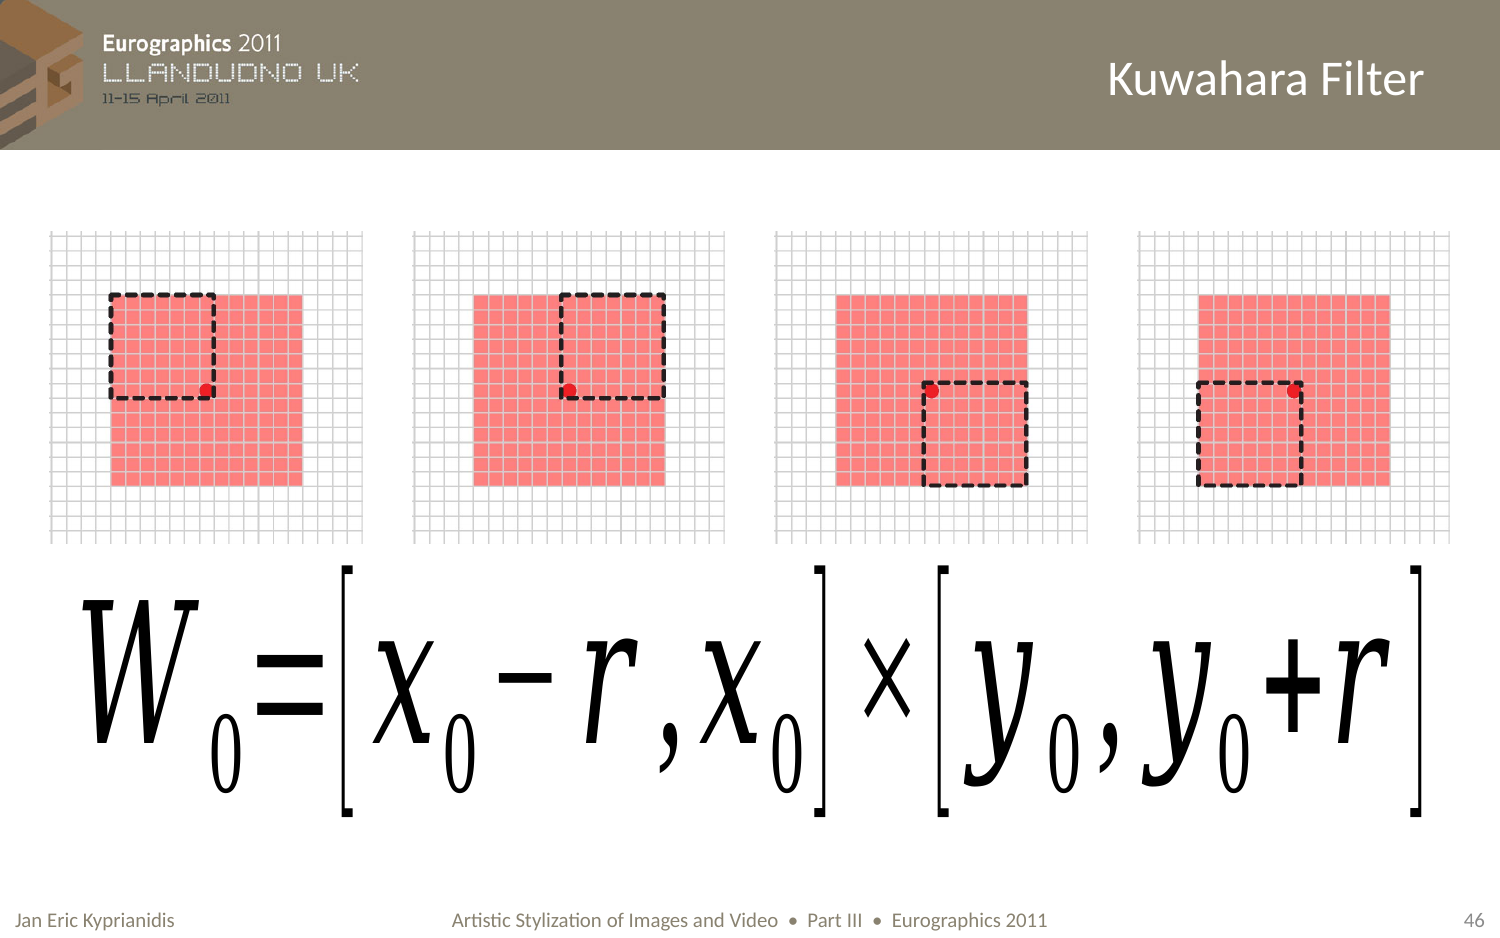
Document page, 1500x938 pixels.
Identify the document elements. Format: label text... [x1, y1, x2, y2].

footer Jan Eric Kyprianidis [0, 900, 300, 938]
title Kuwahara Filter [375, 0, 1425, 150]
slide_number 46 [1200, 900, 1500, 938]
picture [49, 230, 363, 544]
picture [1137, 230, 1451, 544]
picture [0, 0, 366, 150]
picture [774, 230, 1088, 544]
picture [412, 230, 726, 544]
